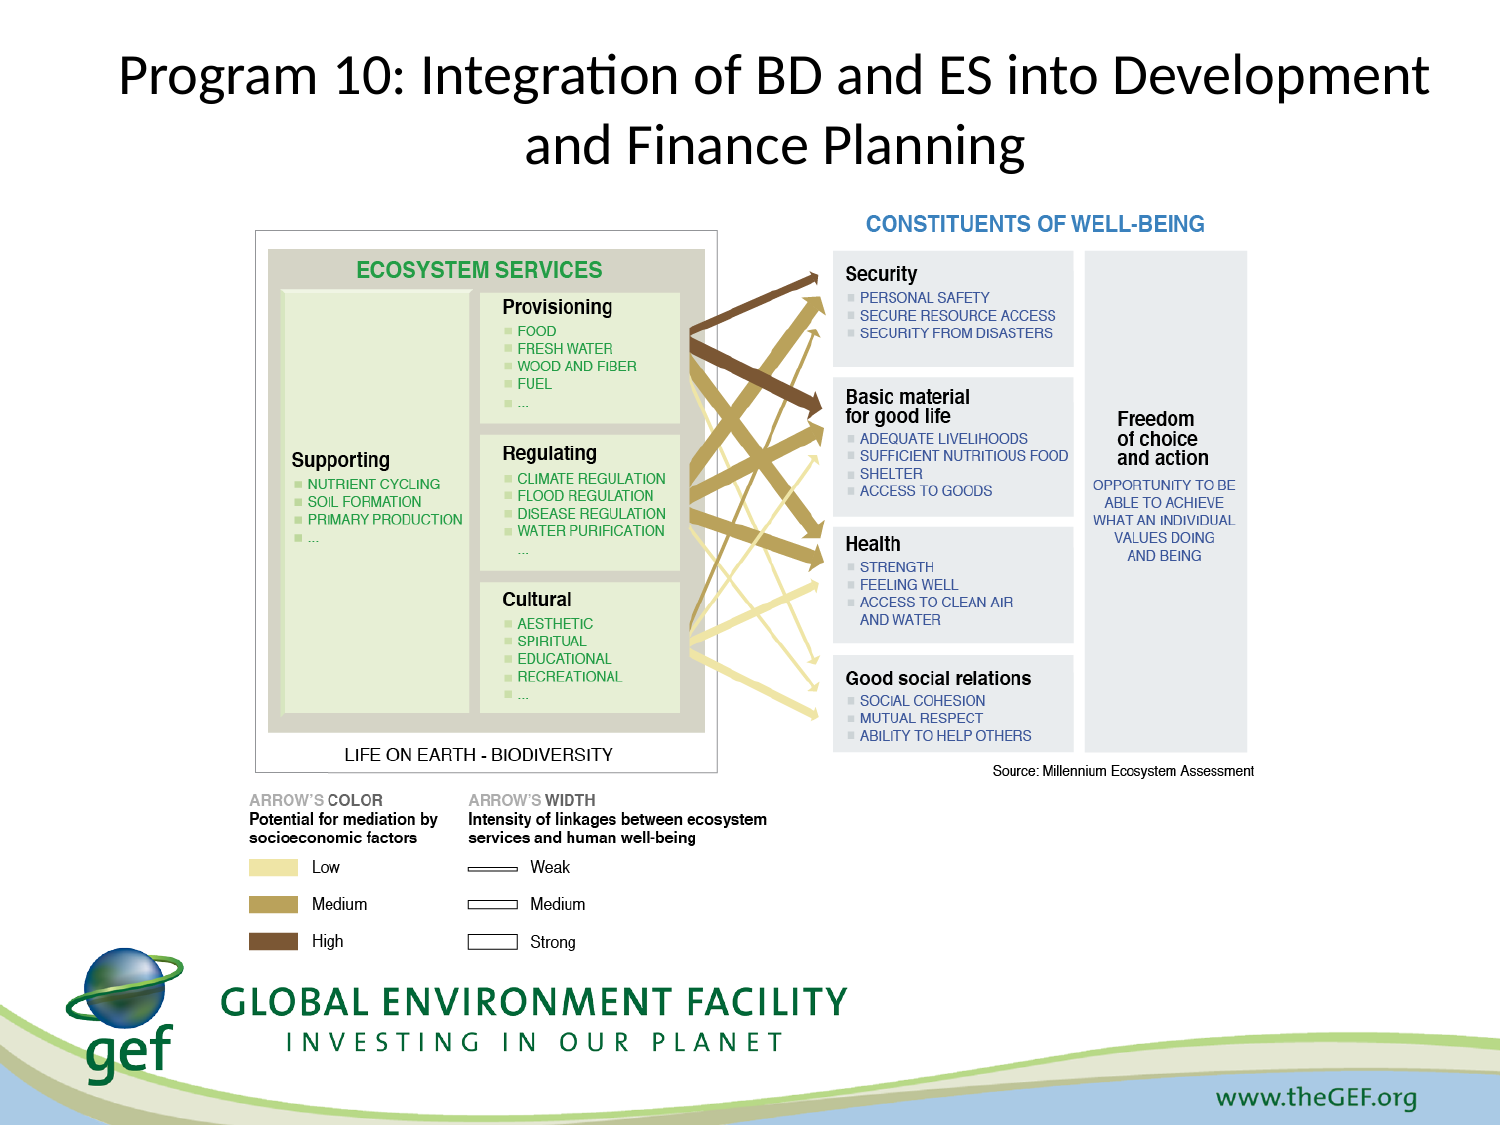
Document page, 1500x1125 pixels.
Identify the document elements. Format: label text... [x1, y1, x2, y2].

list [249, 212, 1254, 956]
picture [0, 920, 1500, 1125]
title Program 10: Integration of BD and ES into Development and Finance Planning [74, 12, 1476, 201]
